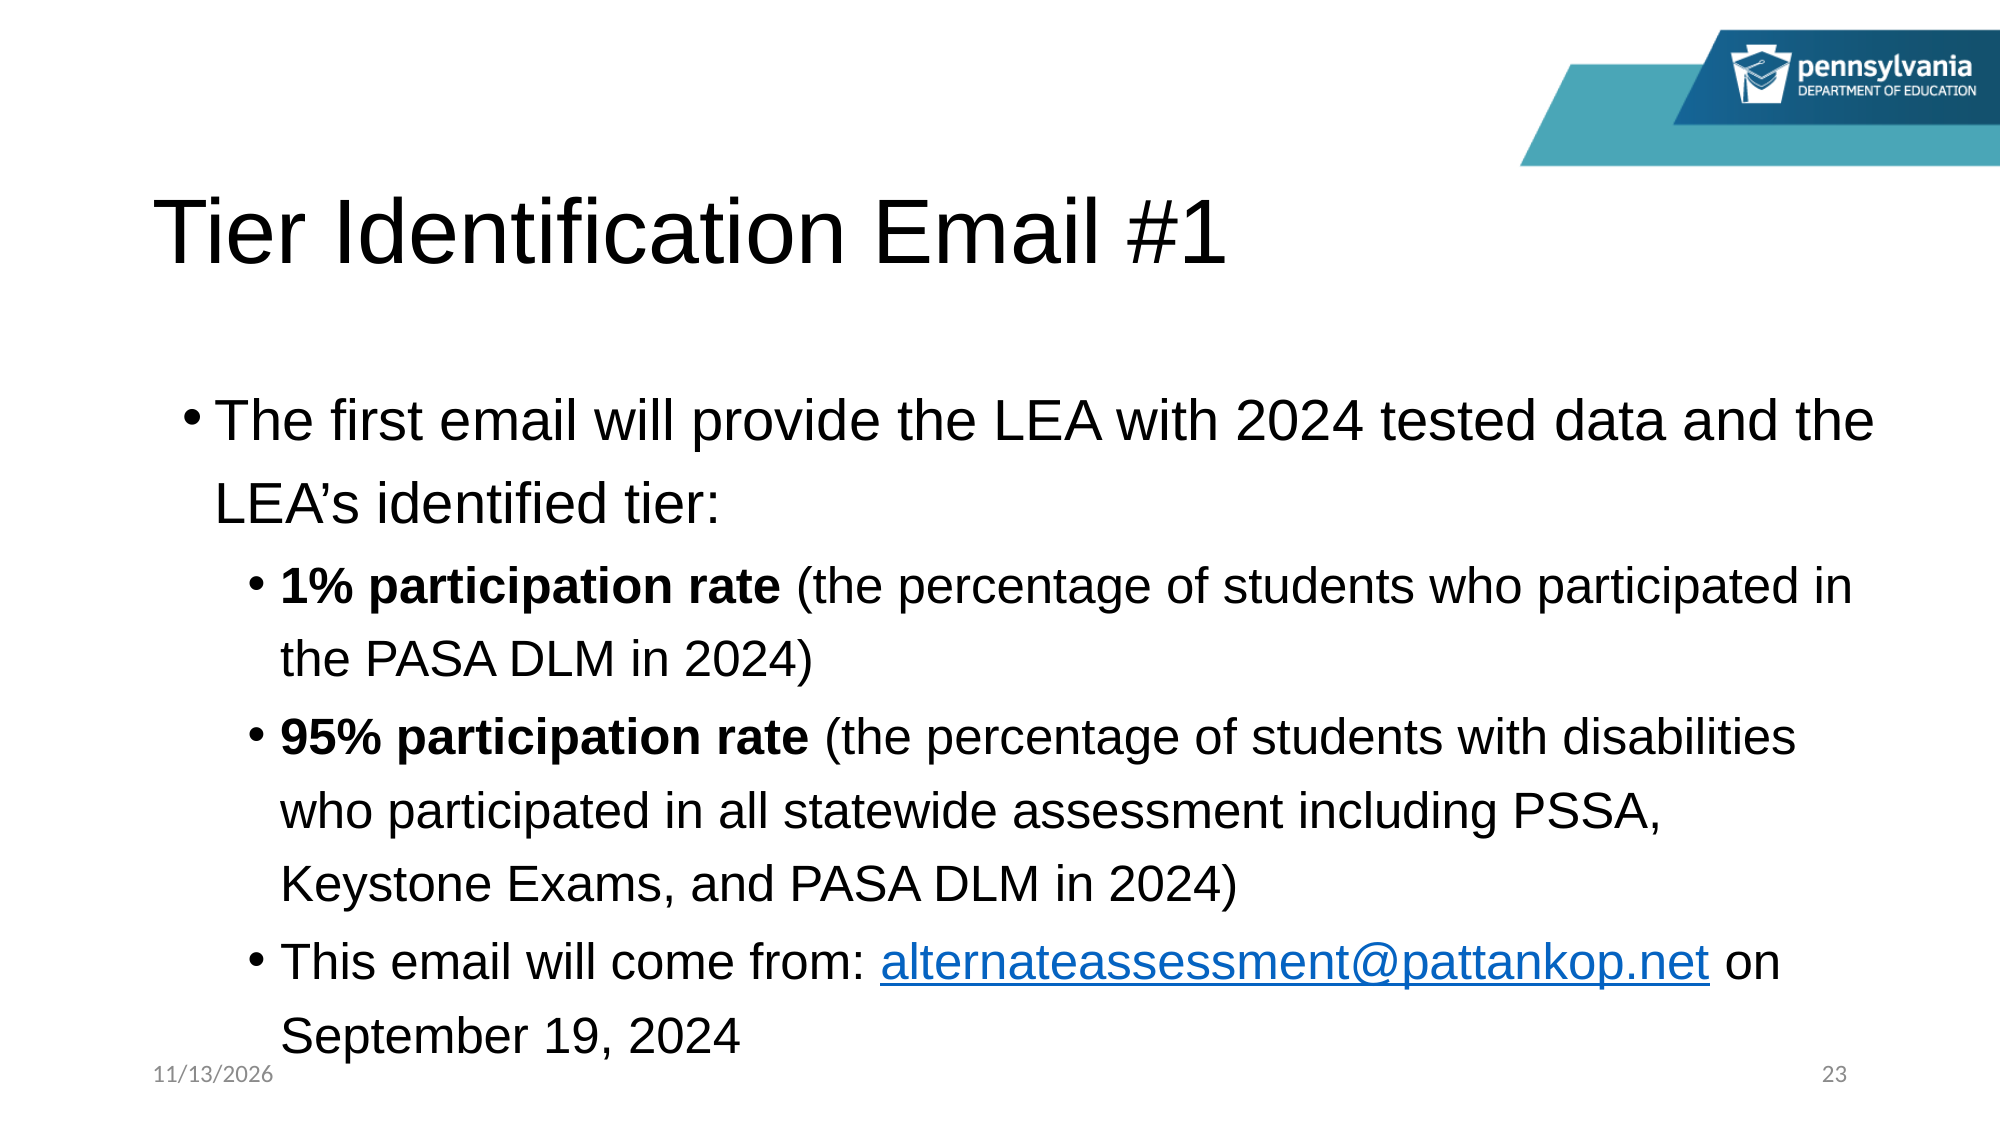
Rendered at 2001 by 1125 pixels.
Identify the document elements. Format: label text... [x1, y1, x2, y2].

list The first email will provide the LEA with 2024 tested data and the LEA’s identified tier: 1% participation rate (the percentage of students who participated in the PASA DLM in 2024) 95% participation rate (the percentage of students with disabilities who participated in all statewide assessment including PSSA, Keystone Exams, and PASA DLM in 2024) This email will come from: alternateassessment@pattankop.net on September 19, 2024 [167, 317, 1892, 1082]
picture [275, 0, 2000, 220]
title Tier Identification Email #1 [137, 124, 1863, 343]
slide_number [137, 1042, 588, 1103]
slide_number 23 [1412, 1042, 1863, 1103]
